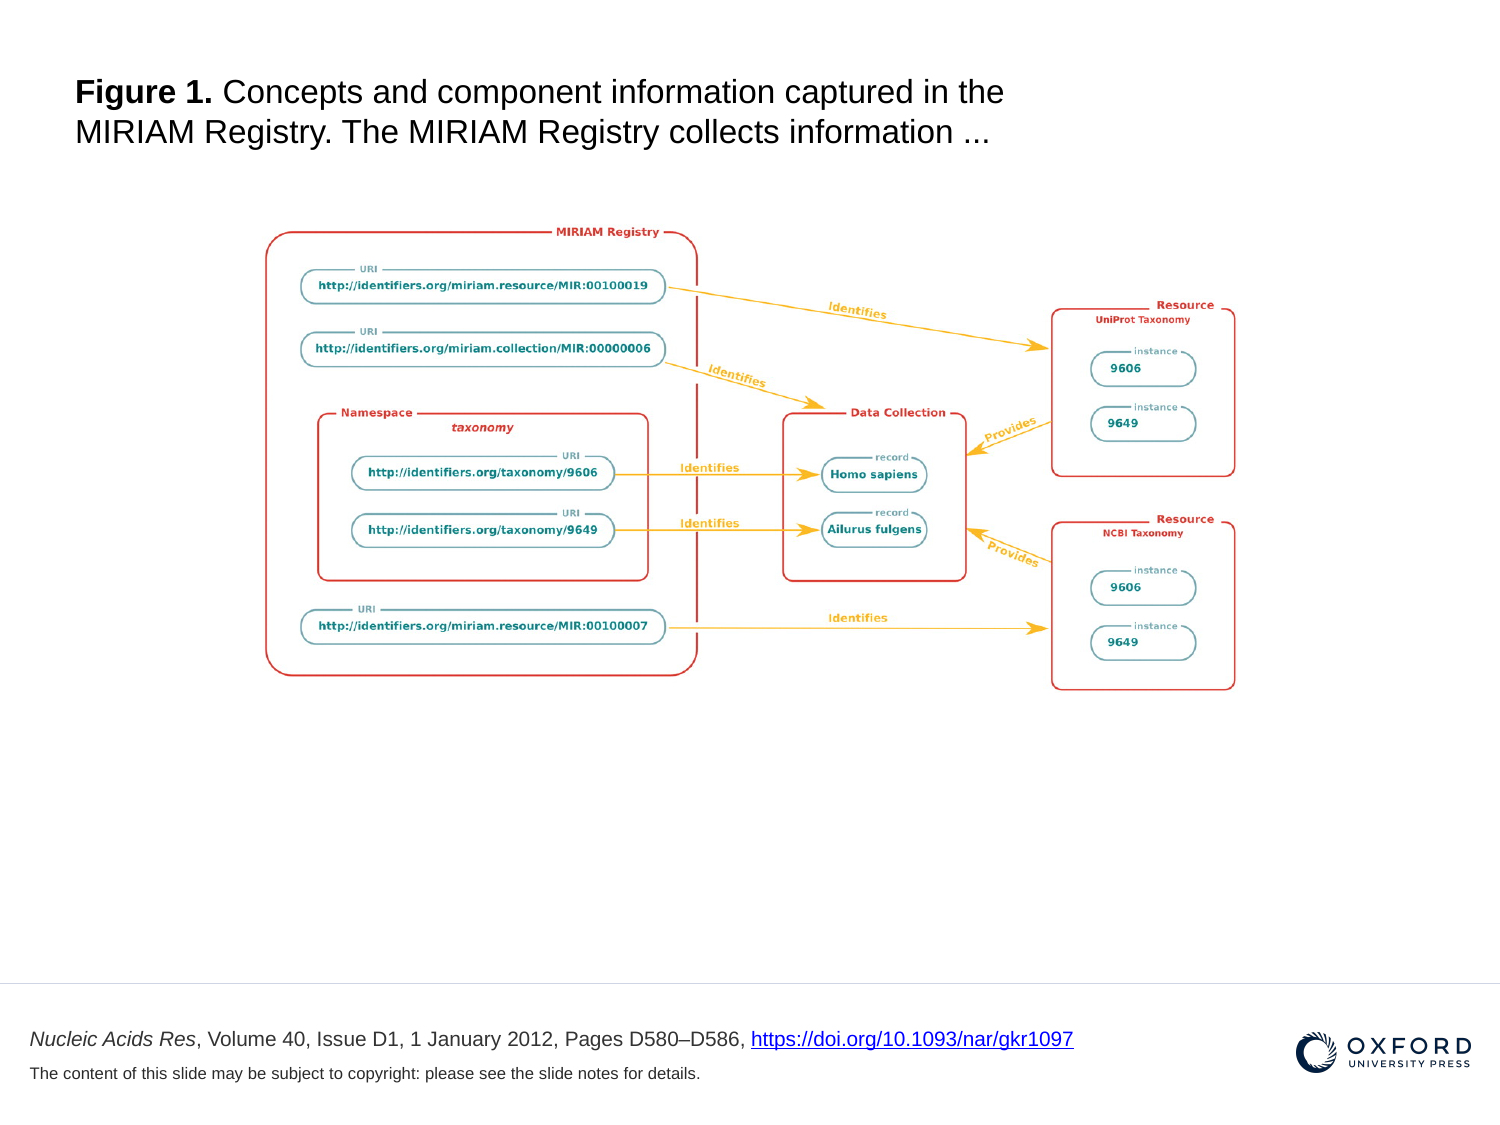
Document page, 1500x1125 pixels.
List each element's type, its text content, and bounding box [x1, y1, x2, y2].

title Figure 1. Concepts and component information captured in the MIRIAM Registry. The MIRIAM Registry collects information ... [75, 69, 1078, 171]
footer Nucleic Acids Res, Volume 40, Issue D1, 1 January 2012, Pages D580–D586, https://doi.org/10.1093/nar/gkr1097 The content of this slide may be subject to copyright: please see the slide notes for details. [0, 983, 1260, 1125]
picture [1296, 1032, 1471, 1073]
picture [262, 224, 1238, 693]
